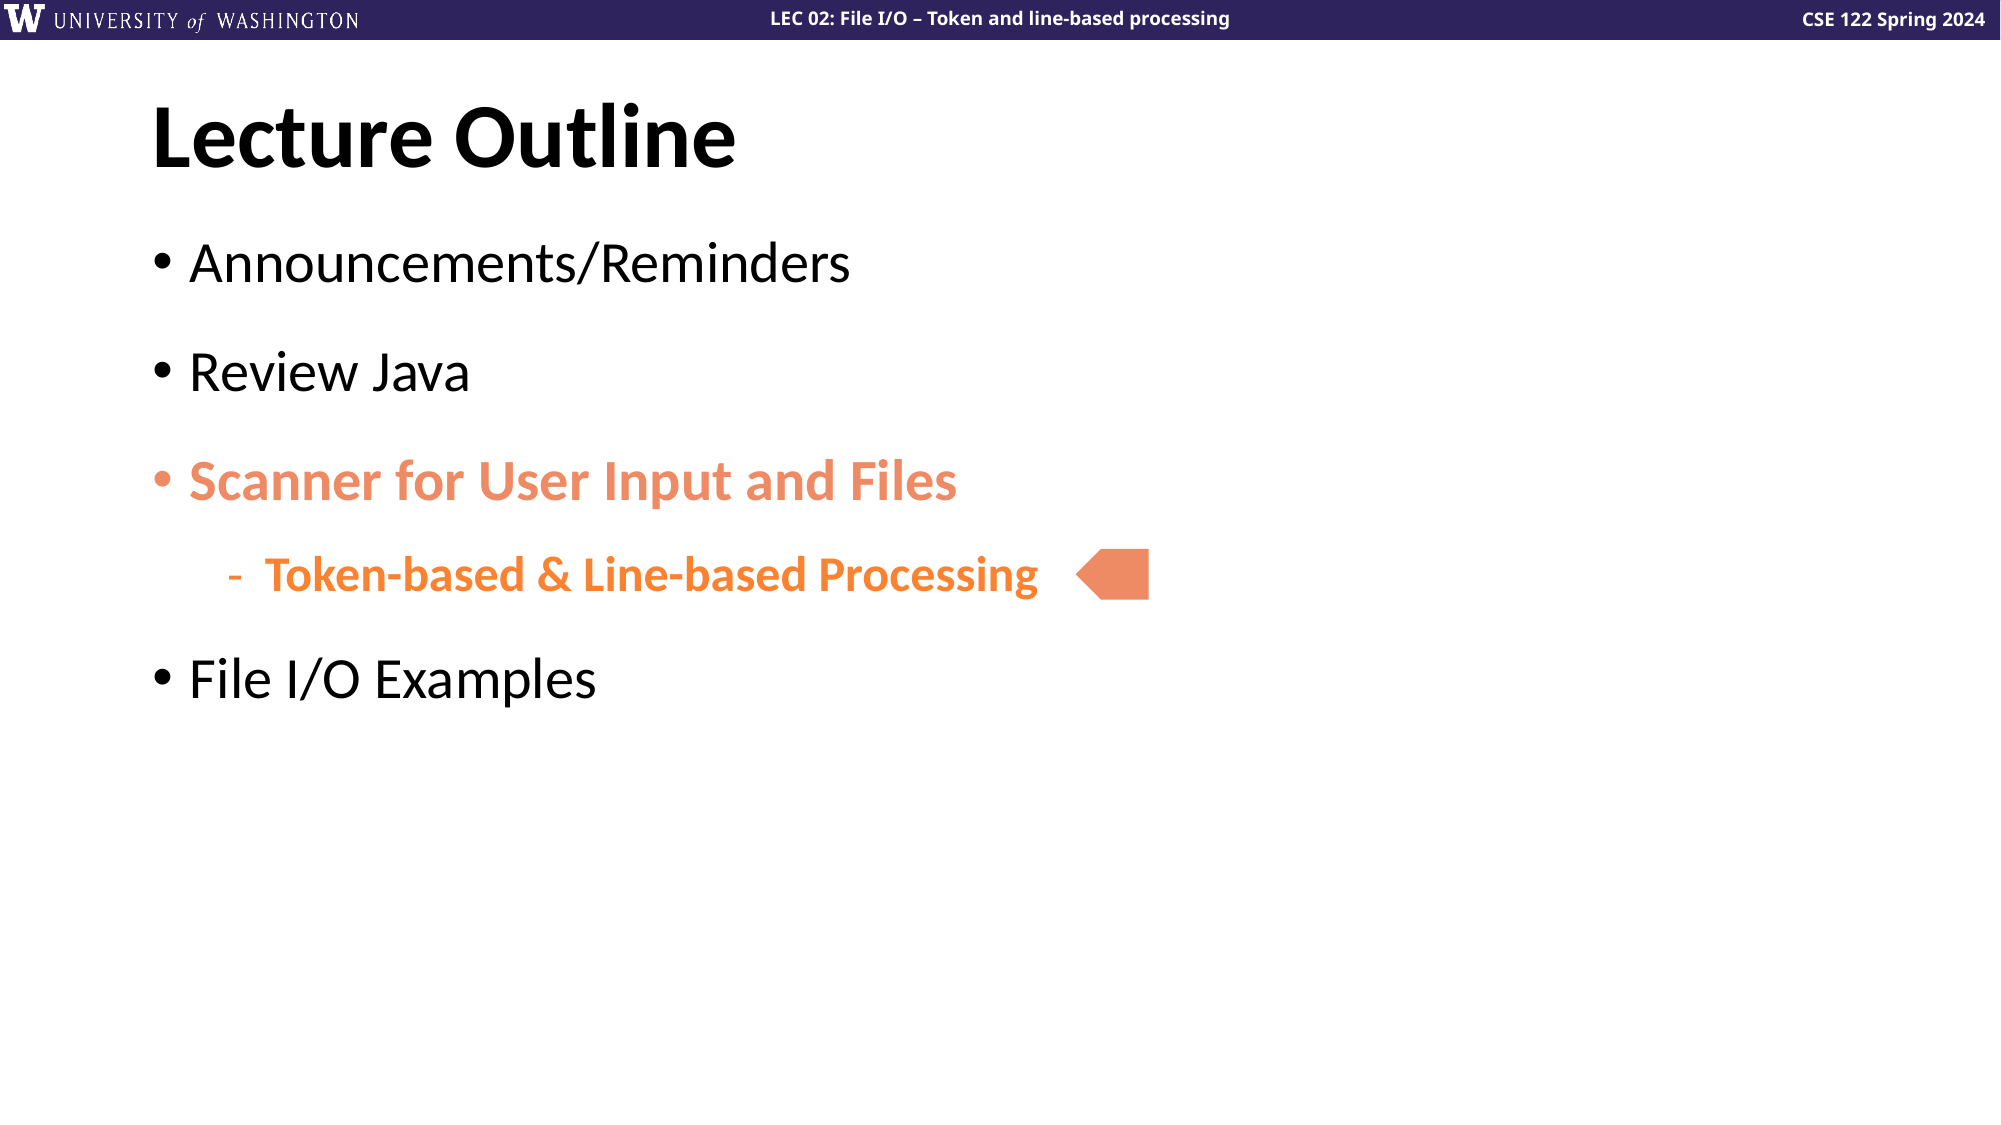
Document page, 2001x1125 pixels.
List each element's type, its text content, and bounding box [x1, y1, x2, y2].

title Lecture Outline [137, 74, 1863, 200]
text_box [1074, 547, 1150, 601]
picture [4, 4, 358, 33]
list Announcements/Reminders Review Java Scanner for User Input and Files Token-based & Line-based Processing File I/O Examples [137, 224, 1863, 1014]
